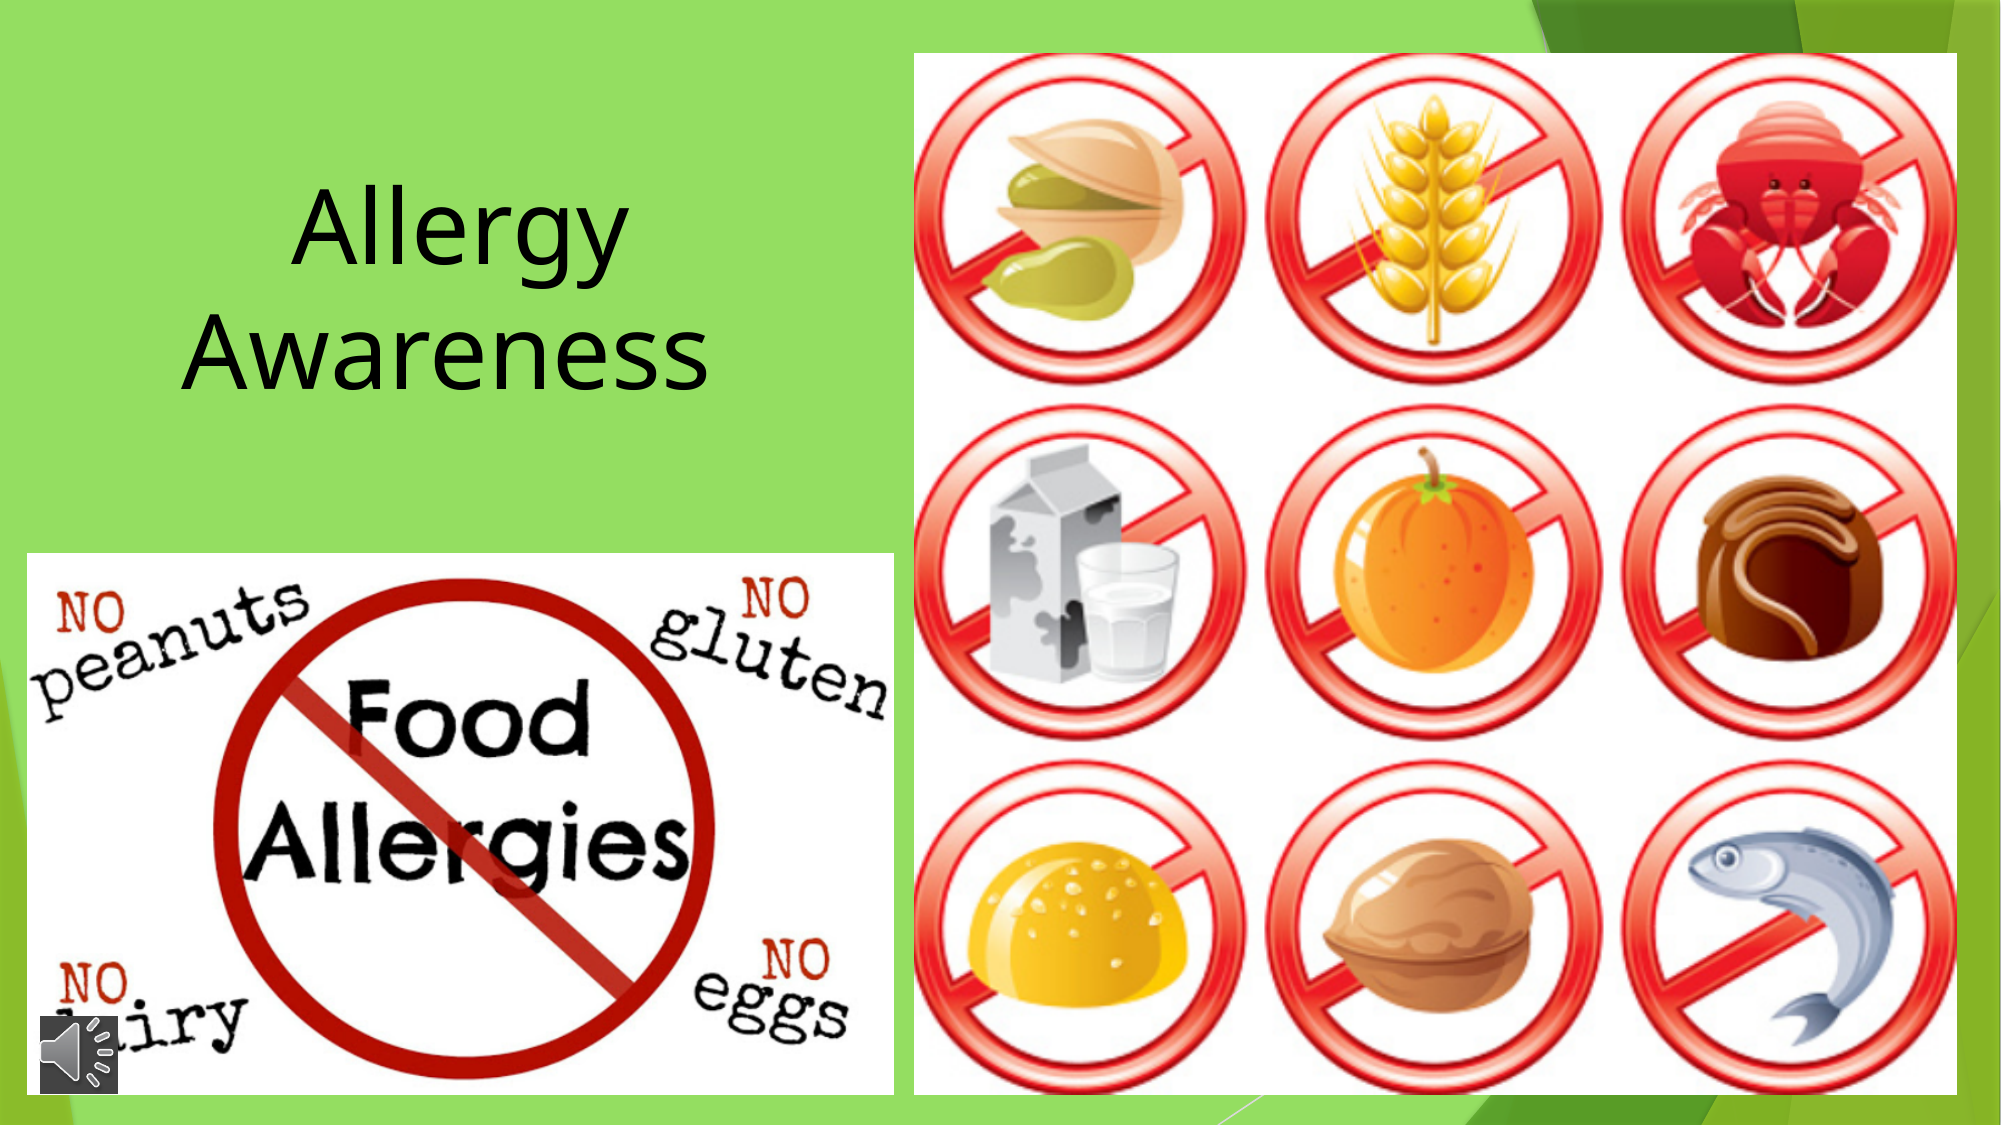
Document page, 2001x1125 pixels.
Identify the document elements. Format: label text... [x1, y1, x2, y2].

picture [27, 553, 894, 1096]
text_box Allergy Awareness [38, 153, 883, 418]
picture [914, 52, 1957, 1096]
